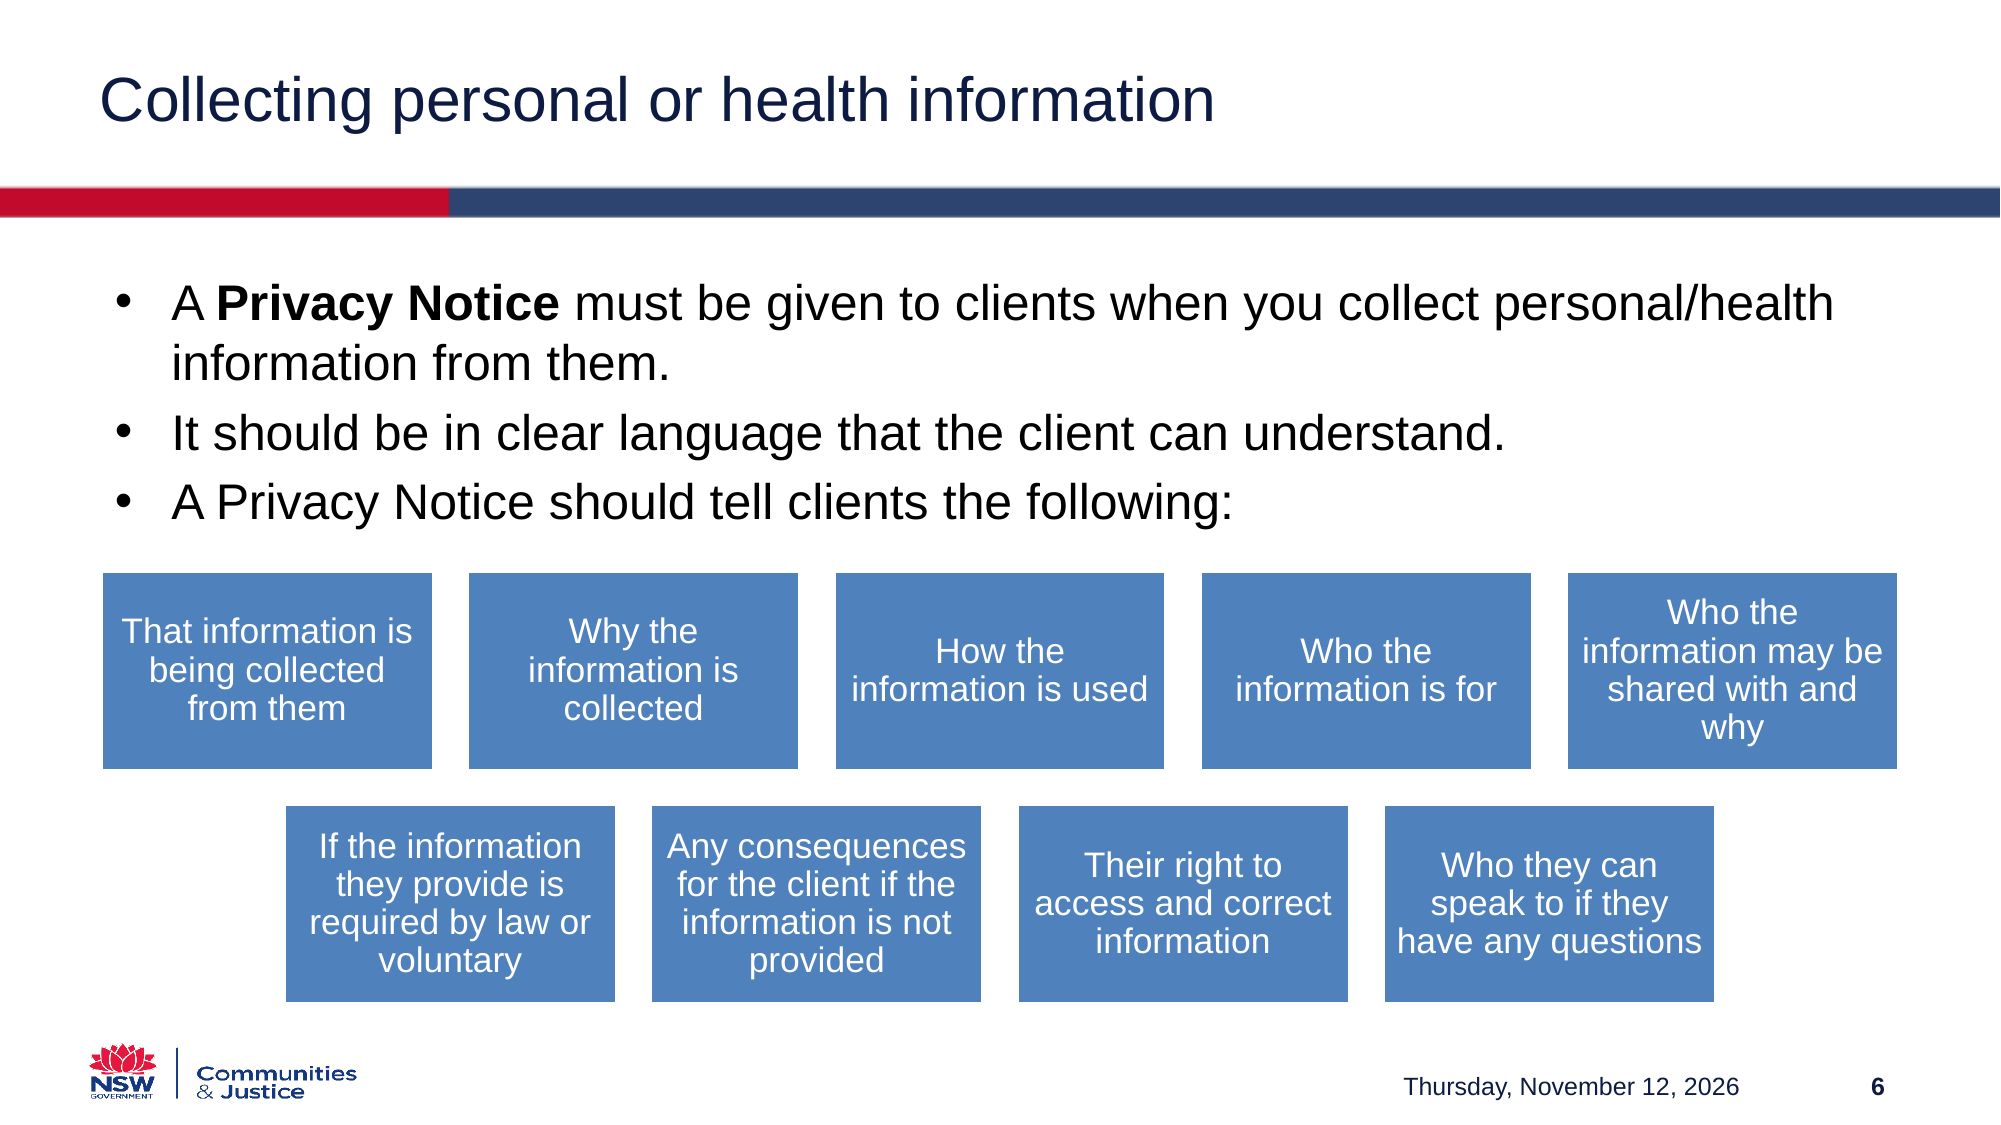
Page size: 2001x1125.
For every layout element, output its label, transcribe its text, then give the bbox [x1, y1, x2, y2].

title Collecting personal or health information [99, 59, 1900, 159]
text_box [99, 558, 1901, 1017]
picture [0, 0, 2000, 1125]
list A Privacy Notice must be given to clients when you collect personal/health information from them. It should be in clear language that the client can understand. A Privacy Notice should tell clients the following: [99, 262, 1900, 558]
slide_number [1288, 1068, 1756, 1103]
slide_number 6 [1756, 1068, 1900, 1103]
